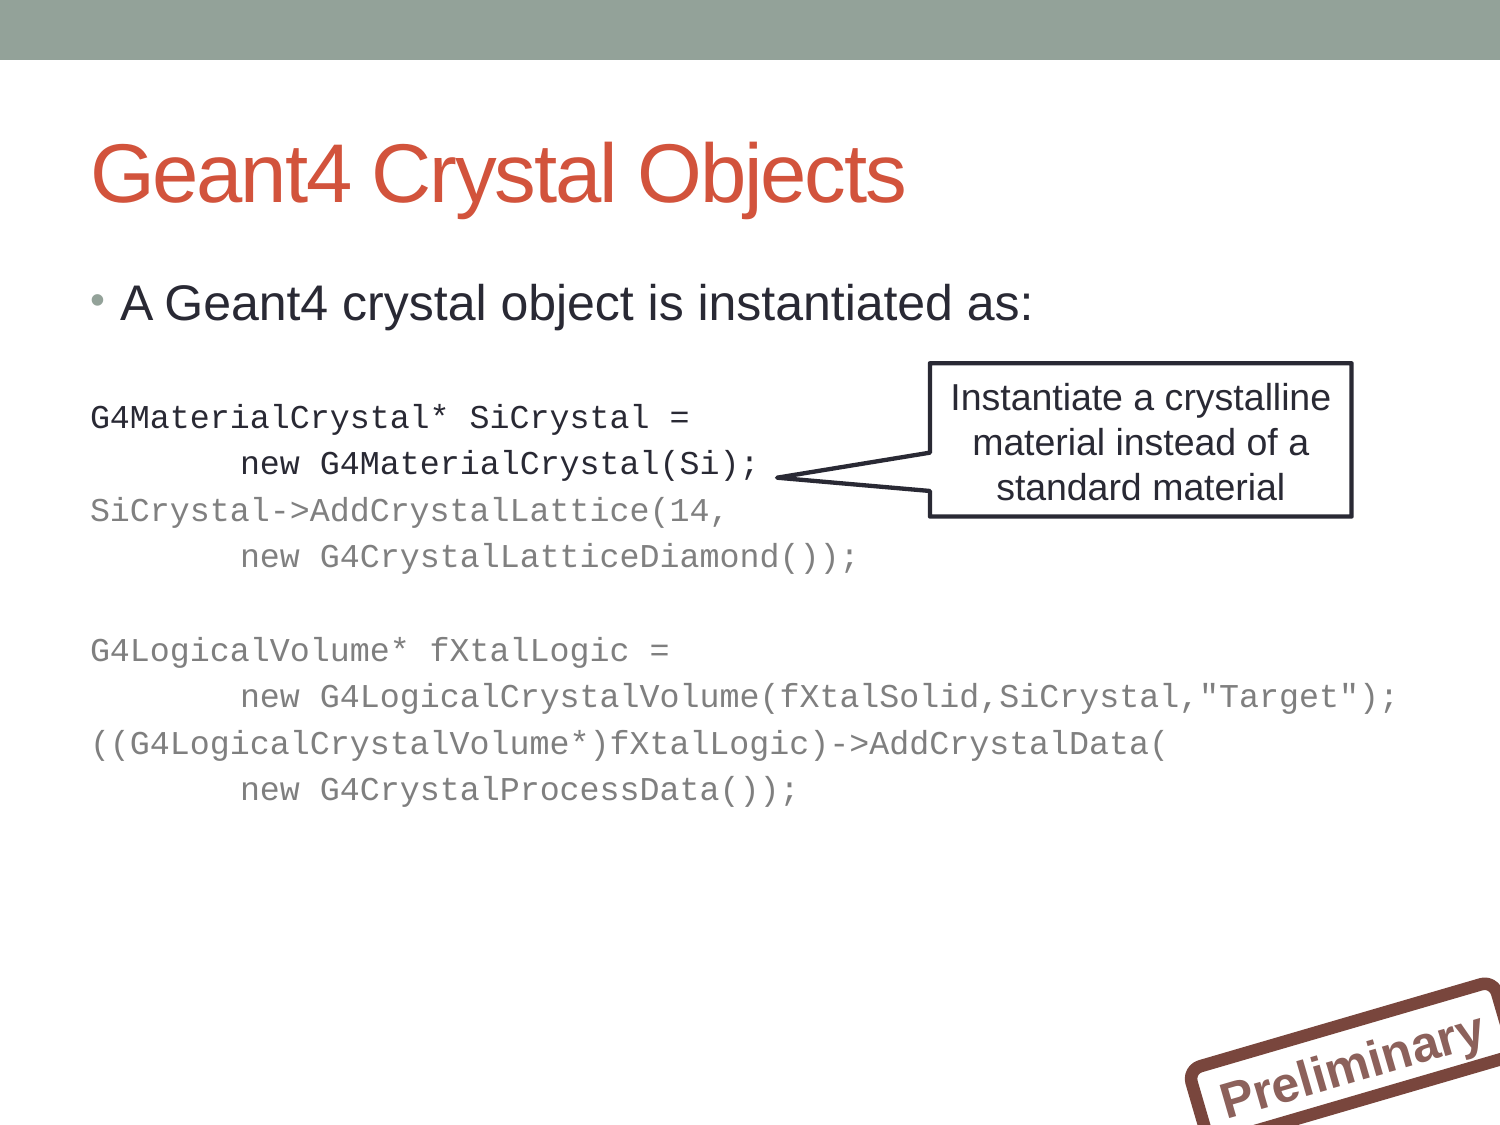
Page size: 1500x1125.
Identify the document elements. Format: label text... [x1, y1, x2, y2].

text_box Preliminary [1188, 981, 1500, 1125]
text_box Instantiate a crystalline material instead of a standard material [774, 361, 1354, 519]
list A Geant4 crystal object is instantiated as: G4MaterialCrystal* SiCrystal = new G4MaterialCrystal(Si); SiCrystal->AddCrystalLattice(14, new G4CrystalLatticeDiamond()); G4LogicalVolume* fXtalLogic = new G4LogicalCrystalVolume(fXtalSolid,SiCrystal,"Target"); ((G4LogicalCrystalVolume*)fXtalLogic)->AddCrystalData( new G4CrystalProcessData()); [75, 262, 1425, 1063]
title Geant4 Crystal Objects [75, 87, 1425, 250]
